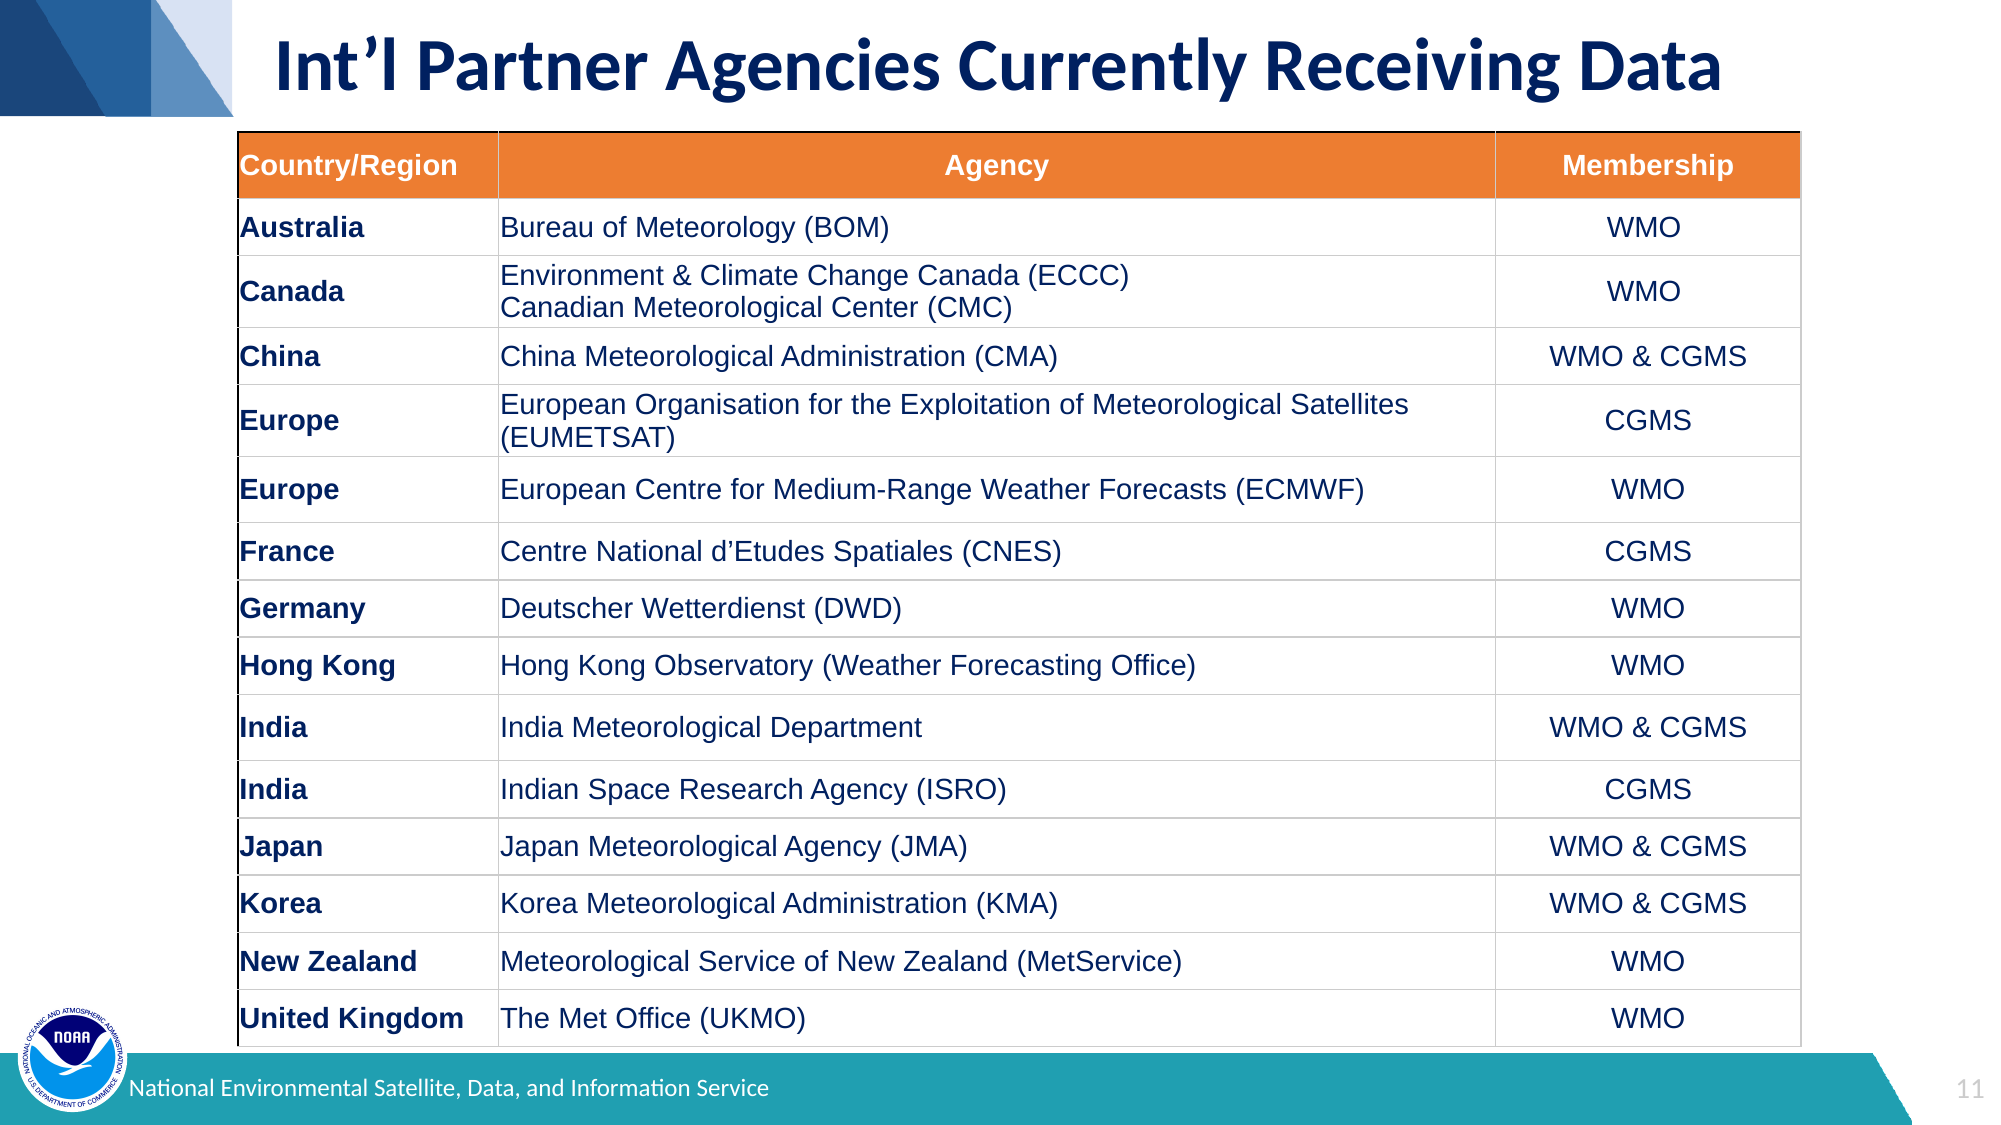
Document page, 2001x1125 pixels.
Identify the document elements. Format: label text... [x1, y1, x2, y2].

table_cell Europe [239, 457, 498, 522]
table_cell United Kingdom [239, 990, 498, 1046]
table_cell WMO [1496, 581, 1800, 636]
table_cell Japan [239, 819, 498, 874]
table_cell China [239, 328, 498, 384]
table_cell WMO & CGMS [1496, 695, 1800, 760]
table_cell Indian Space Research Agency (ISRO) [499, 761, 1495, 817]
table_cell WMO & CGMS [1496, 819, 1800, 874]
table_cell WMO & CGMS [1496, 328, 1800, 384]
table_cell Centre National d’Etudes Spatiales (CNES) [499, 523, 1495, 579]
table_cell India Meteorological Department [499, 695, 1495, 760]
table_cell Environment & Climate Change Canada (ECCC) Canadian Meteorological Center (CMC) [499, 256, 1495, 327]
title Int’l Partner Agencies Currently Receiving Data [0, 0, 2000, 121]
table_cell Bureau of Meteorology (BOM) [499, 199, 1495, 255]
table_cell China Meteorological Administration (CMA) [499, 328, 1495, 384]
table_cell The Met Office (UKMO) [499, 990, 1495, 1046]
picture [0, 1006, 1912, 1125]
table_cell India [239, 761, 498, 817]
table_cell European Centre for Medium-Range Weather Forecasts (ECMWF) [499, 457, 1495, 522]
table_cell Europe [239, 385, 498, 456]
table_cell WMO [1496, 457, 1800, 522]
table_header Agency [499, 133, 1495, 198]
table_cell Canada [239, 256, 498, 327]
table_header Membership [1496, 133, 1800, 198]
table_cell France [239, 523, 498, 579]
table_cell Hong Kong [239, 638, 498, 694]
table_cell Deutscher Wetterdienst (DWD) [499, 581, 1495, 636]
table_cell WMO [1496, 256, 1800, 327]
table_cell CGMS [1496, 761, 1800, 817]
table_cell European Organisation for the Exploitation of Meteorological Satellites (EUMETSAT) [499, 385, 1495, 456]
table_header Country/Region [239, 133, 498, 198]
table_cell Korea [239, 876, 498, 932]
table_cell WMO [1496, 933, 1800, 989]
table_cell Hong Kong Observatory (Weather Forecasting Office) [499, 638, 1495, 694]
table_cell WMO [1496, 638, 1800, 694]
table_cell Japan Meteorological Agency (JMA) [499, 819, 1495, 874]
table_cell Germany [239, 581, 498, 636]
table_cell Australia [239, 199, 498, 255]
table_cell India [239, 695, 498, 760]
table_cell CGMS [1496, 523, 1800, 579]
table_cell Korea Meteorological Administration (KMA) [499, 876, 1495, 932]
table_cell CGMS [1496, 385, 1800, 456]
table_cell WMO [1496, 199, 1800, 255]
table_cell WMO [1496, 990, 1800, 1046]
table_cell WMO & CGMS [1496, 876, 1800, 932]
table_cell New Zealand [239, 933, 498, 989]
table_cell Meteorological Service of New Zealand (MetService) [499, 933, 1495, 989]
